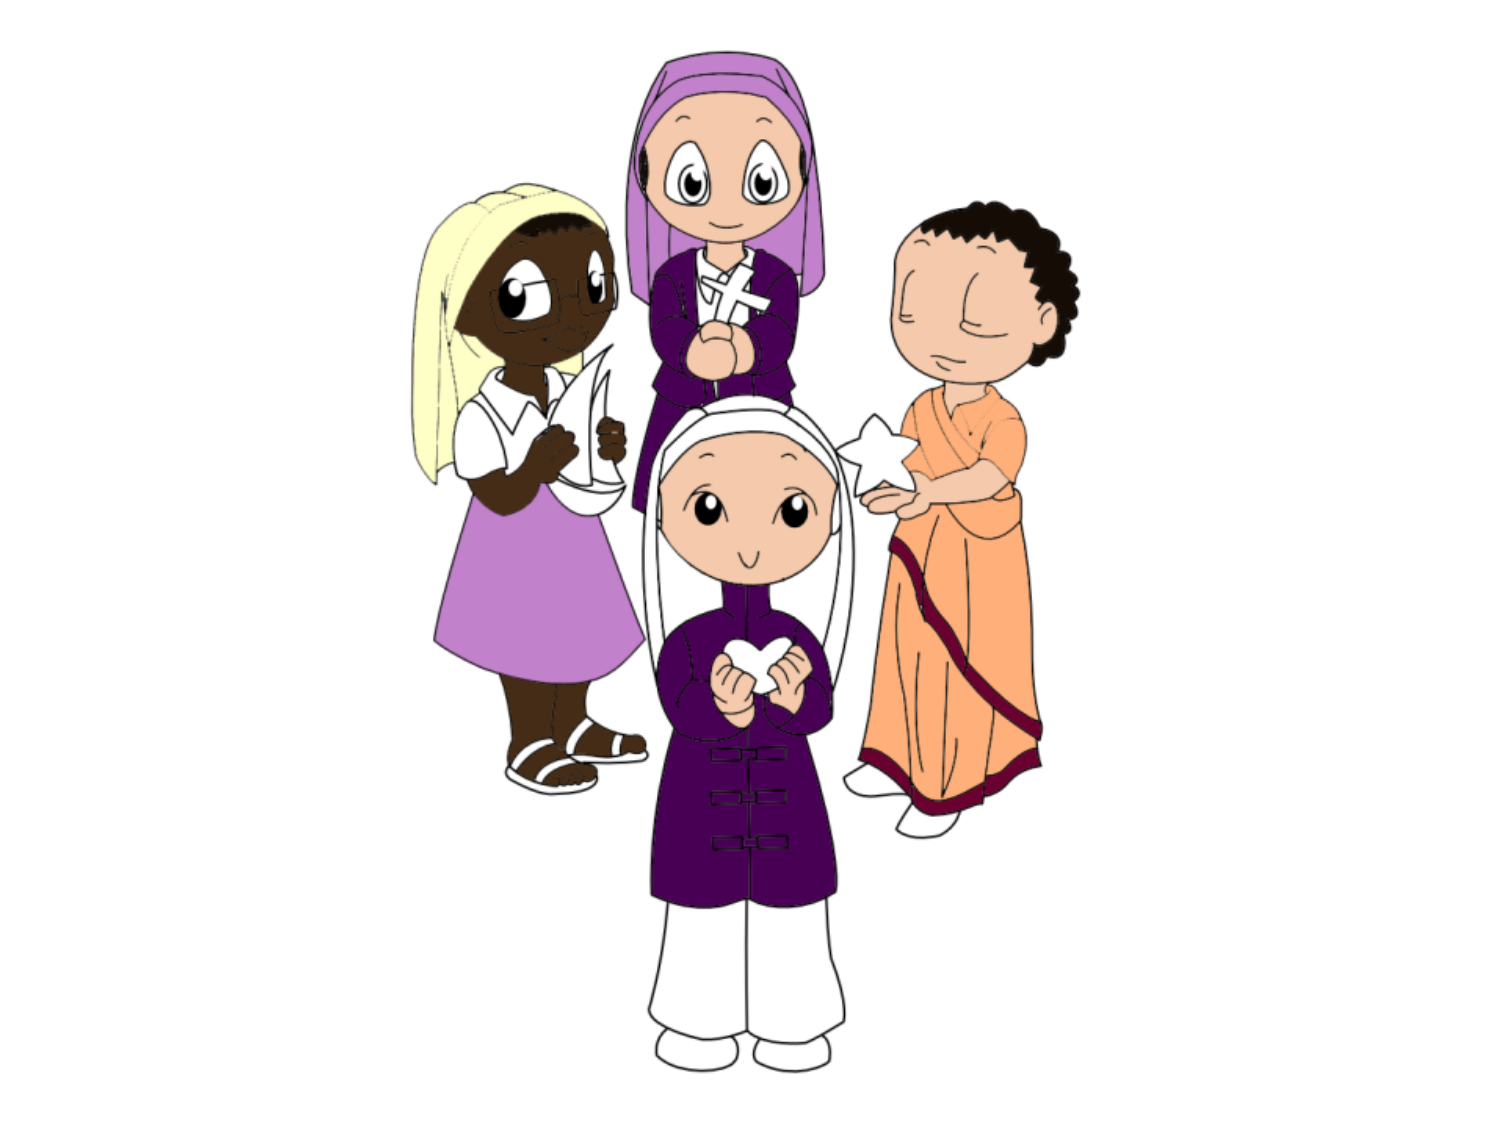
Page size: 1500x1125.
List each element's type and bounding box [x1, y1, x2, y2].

picture [352, 0, 1148, 1125]
